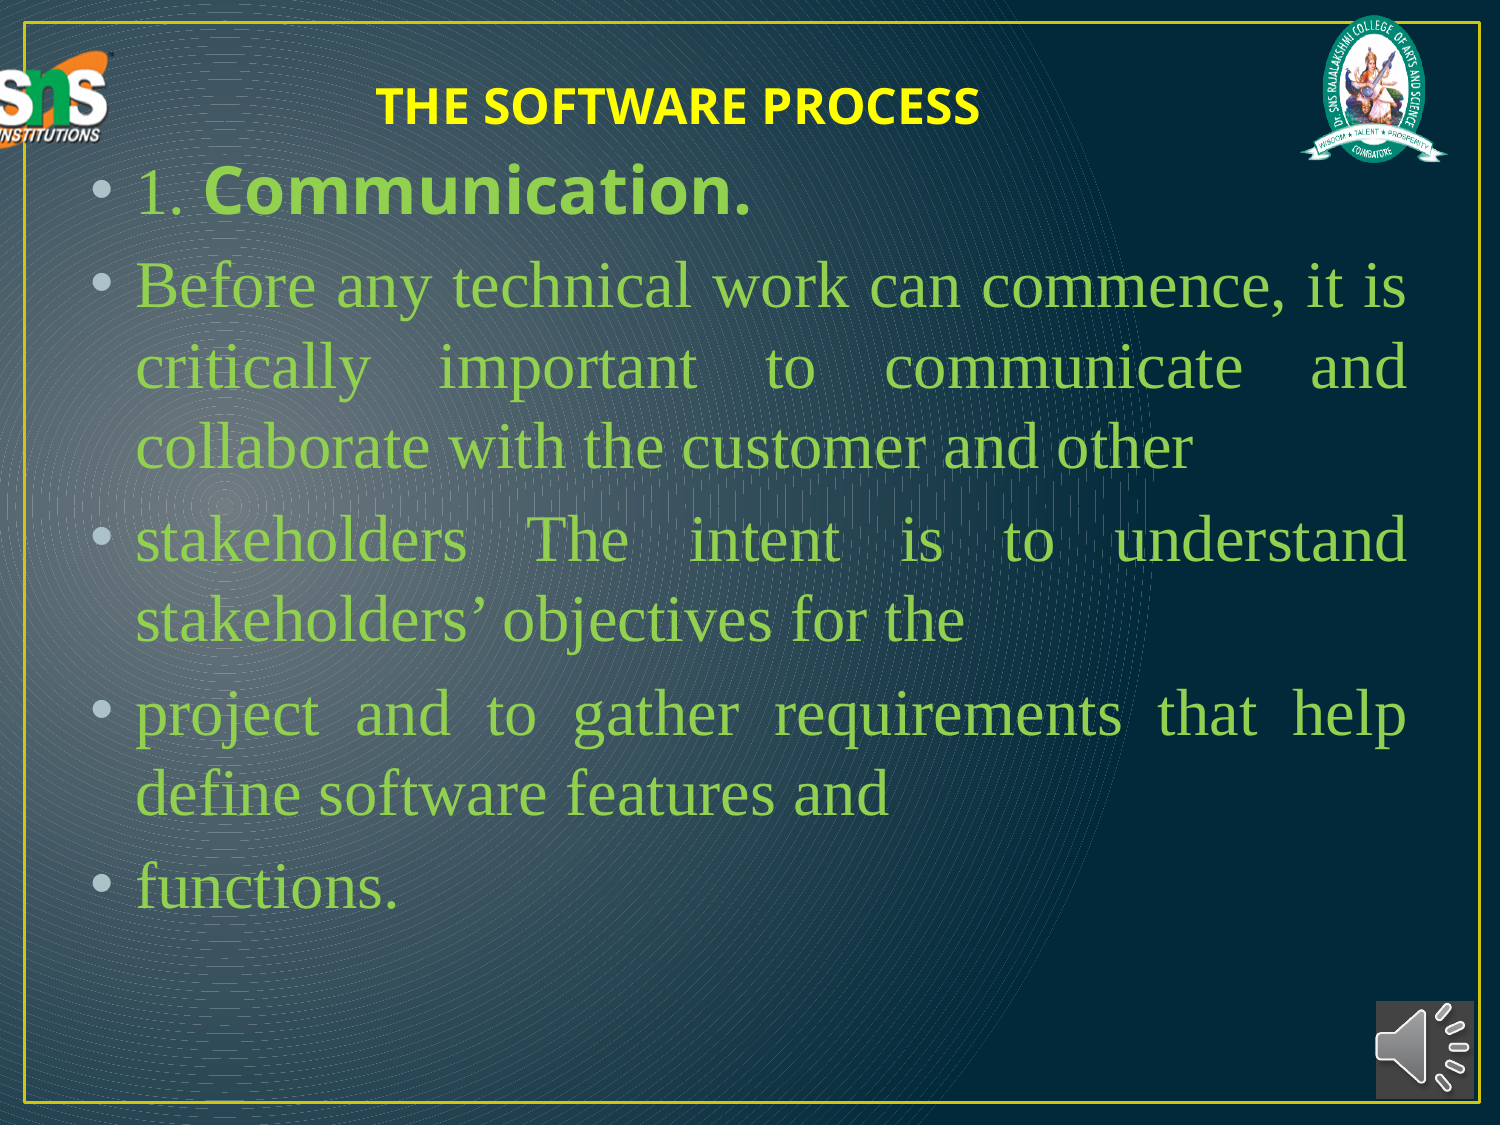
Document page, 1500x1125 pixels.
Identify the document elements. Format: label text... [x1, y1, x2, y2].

list THE SOFTWARE PROCESS 1. Communication. Before any technical work can commence, it is critically important to communicate and collaborate with the customer and other stakeholders The intent is to understand stakeholders’ objectives for the project and to gather requirements that help define software features and functions. [75, 24, 1425, 1005]
picture [0, 49, 115, 150]
picture [1300, 16, 1448, 162]
picture [1376, 1002, 1473, 1098]
